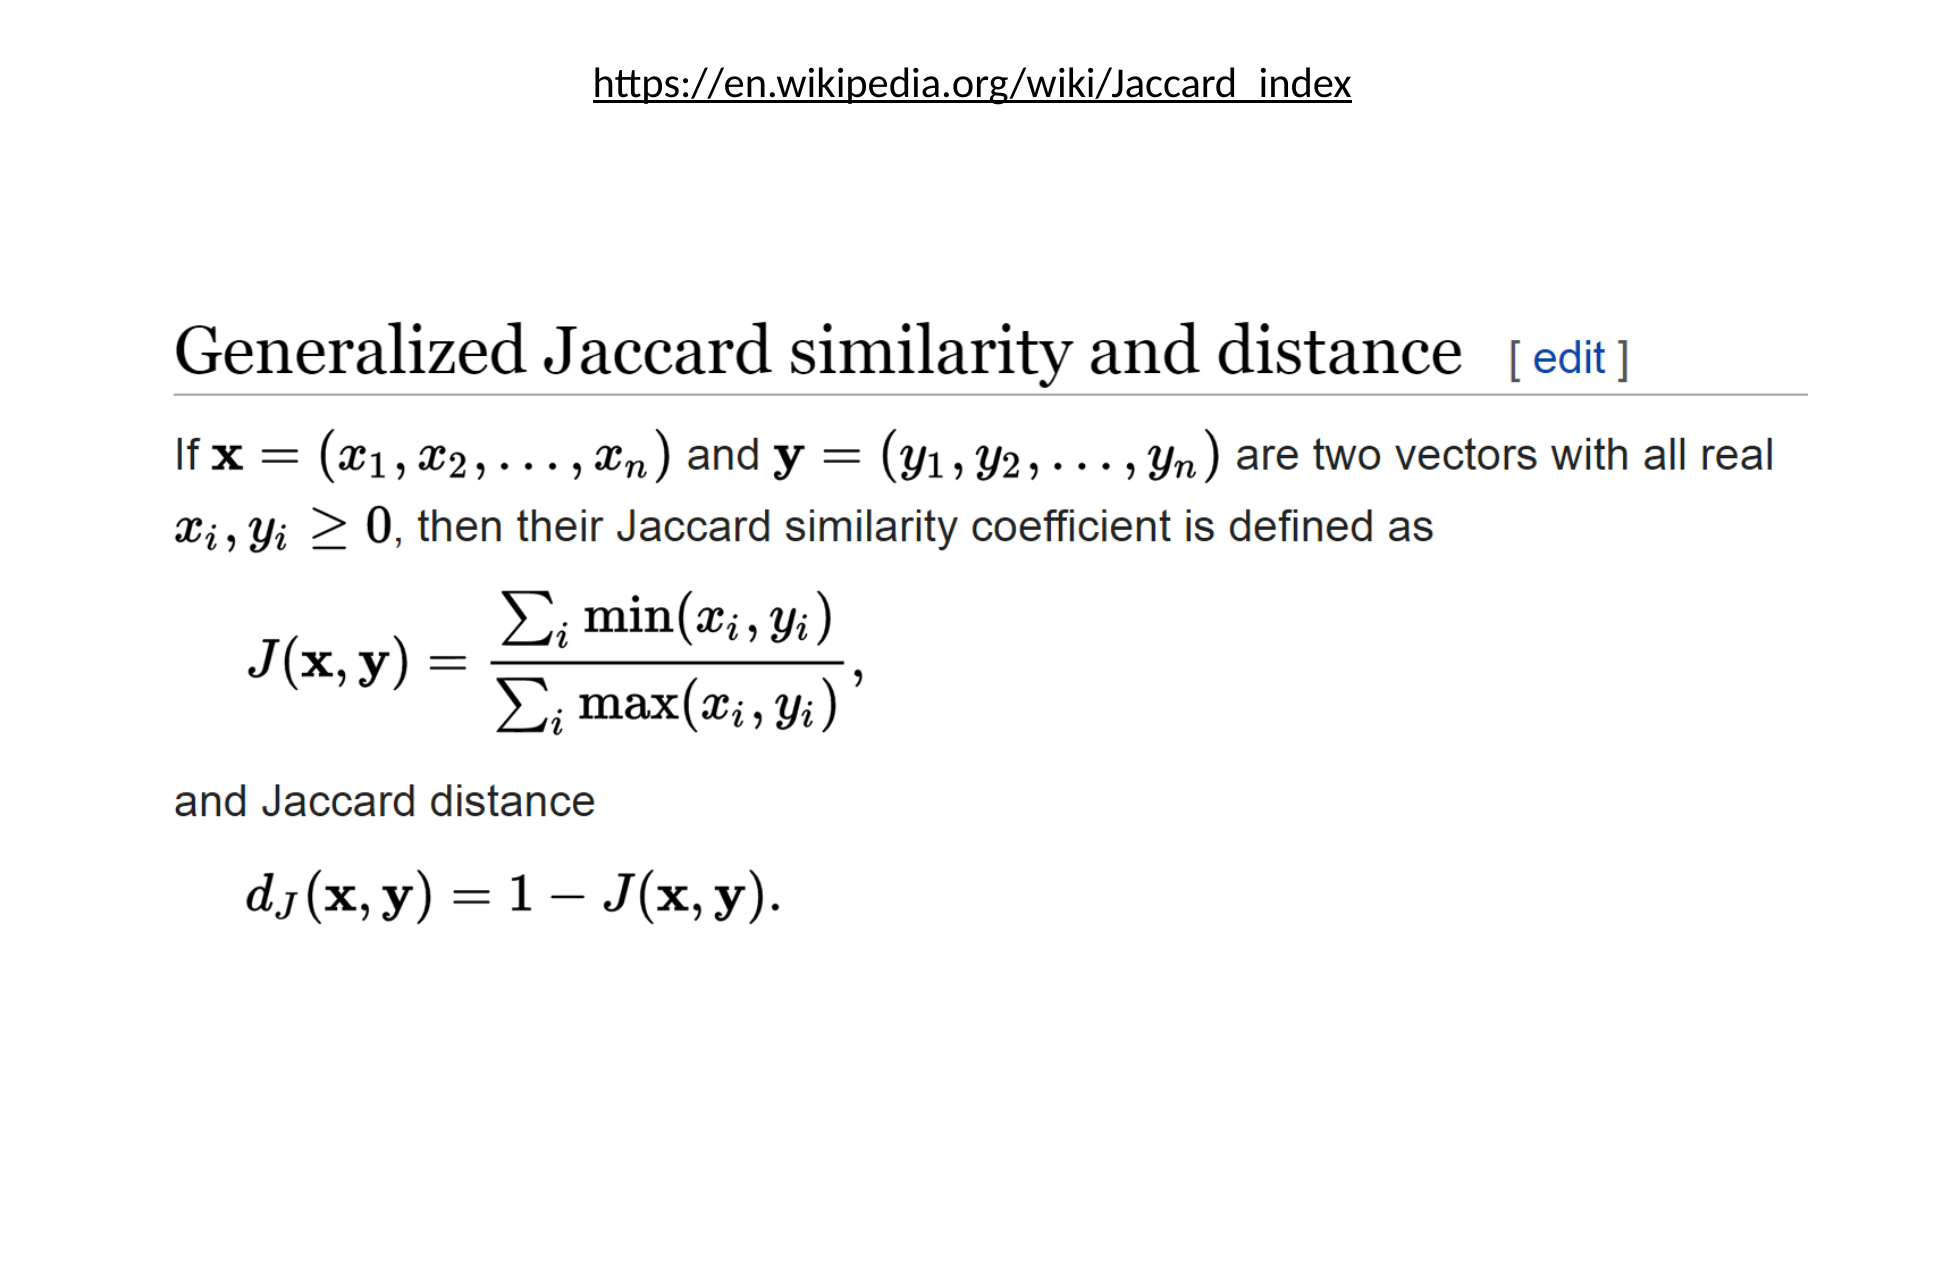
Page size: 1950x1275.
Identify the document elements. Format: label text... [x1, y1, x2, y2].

picture [141, 297, 1809, 956]
text_box https://en.wikipedia.org/wiki/Jaccard_index [577, 47, 1377, 114]
